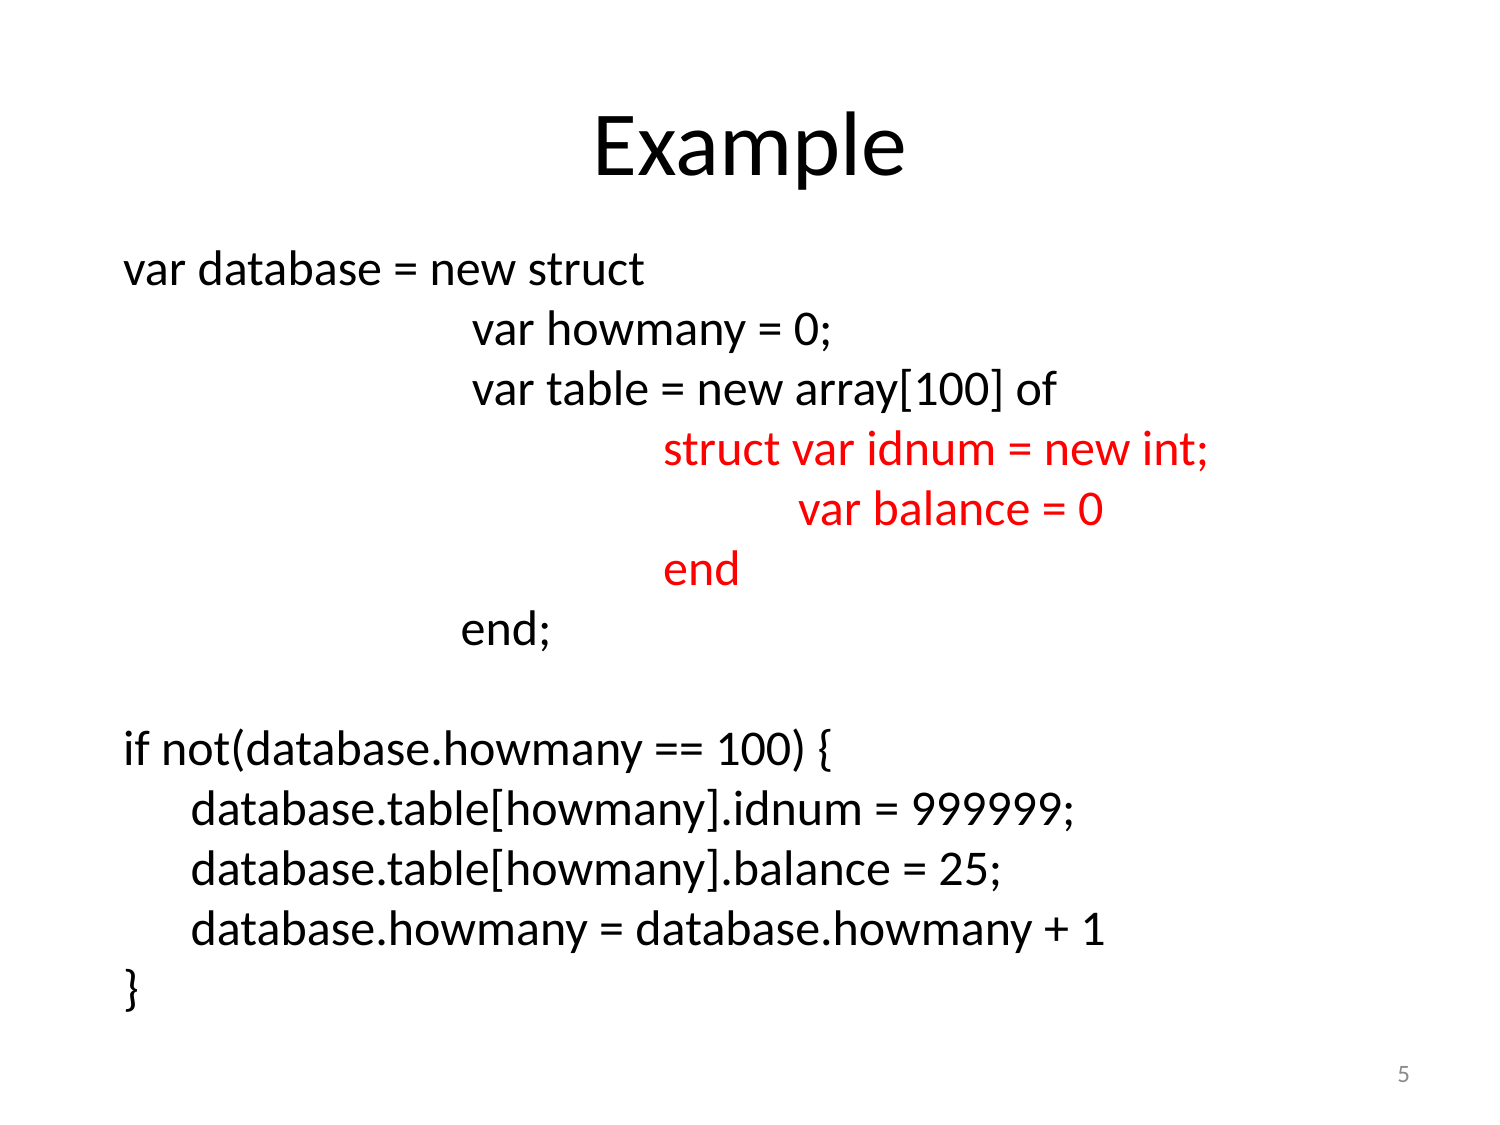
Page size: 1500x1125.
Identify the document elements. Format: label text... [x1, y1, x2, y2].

text_box var database = new struct var howmany = 0; var table = new array[100] of struct var idnum = new int; var balance = 0 end end; if not(database.howmany == 100) { database.table[howmany].idnum = 999999; database.table[howmany].balance = 25; database.howmany = database.howmany + 1 } [108, 228, 1392, 1023]
title Example [75, 45, 1425, 233]
slide_number 5 [1074, 1042, 1425, 1103]
